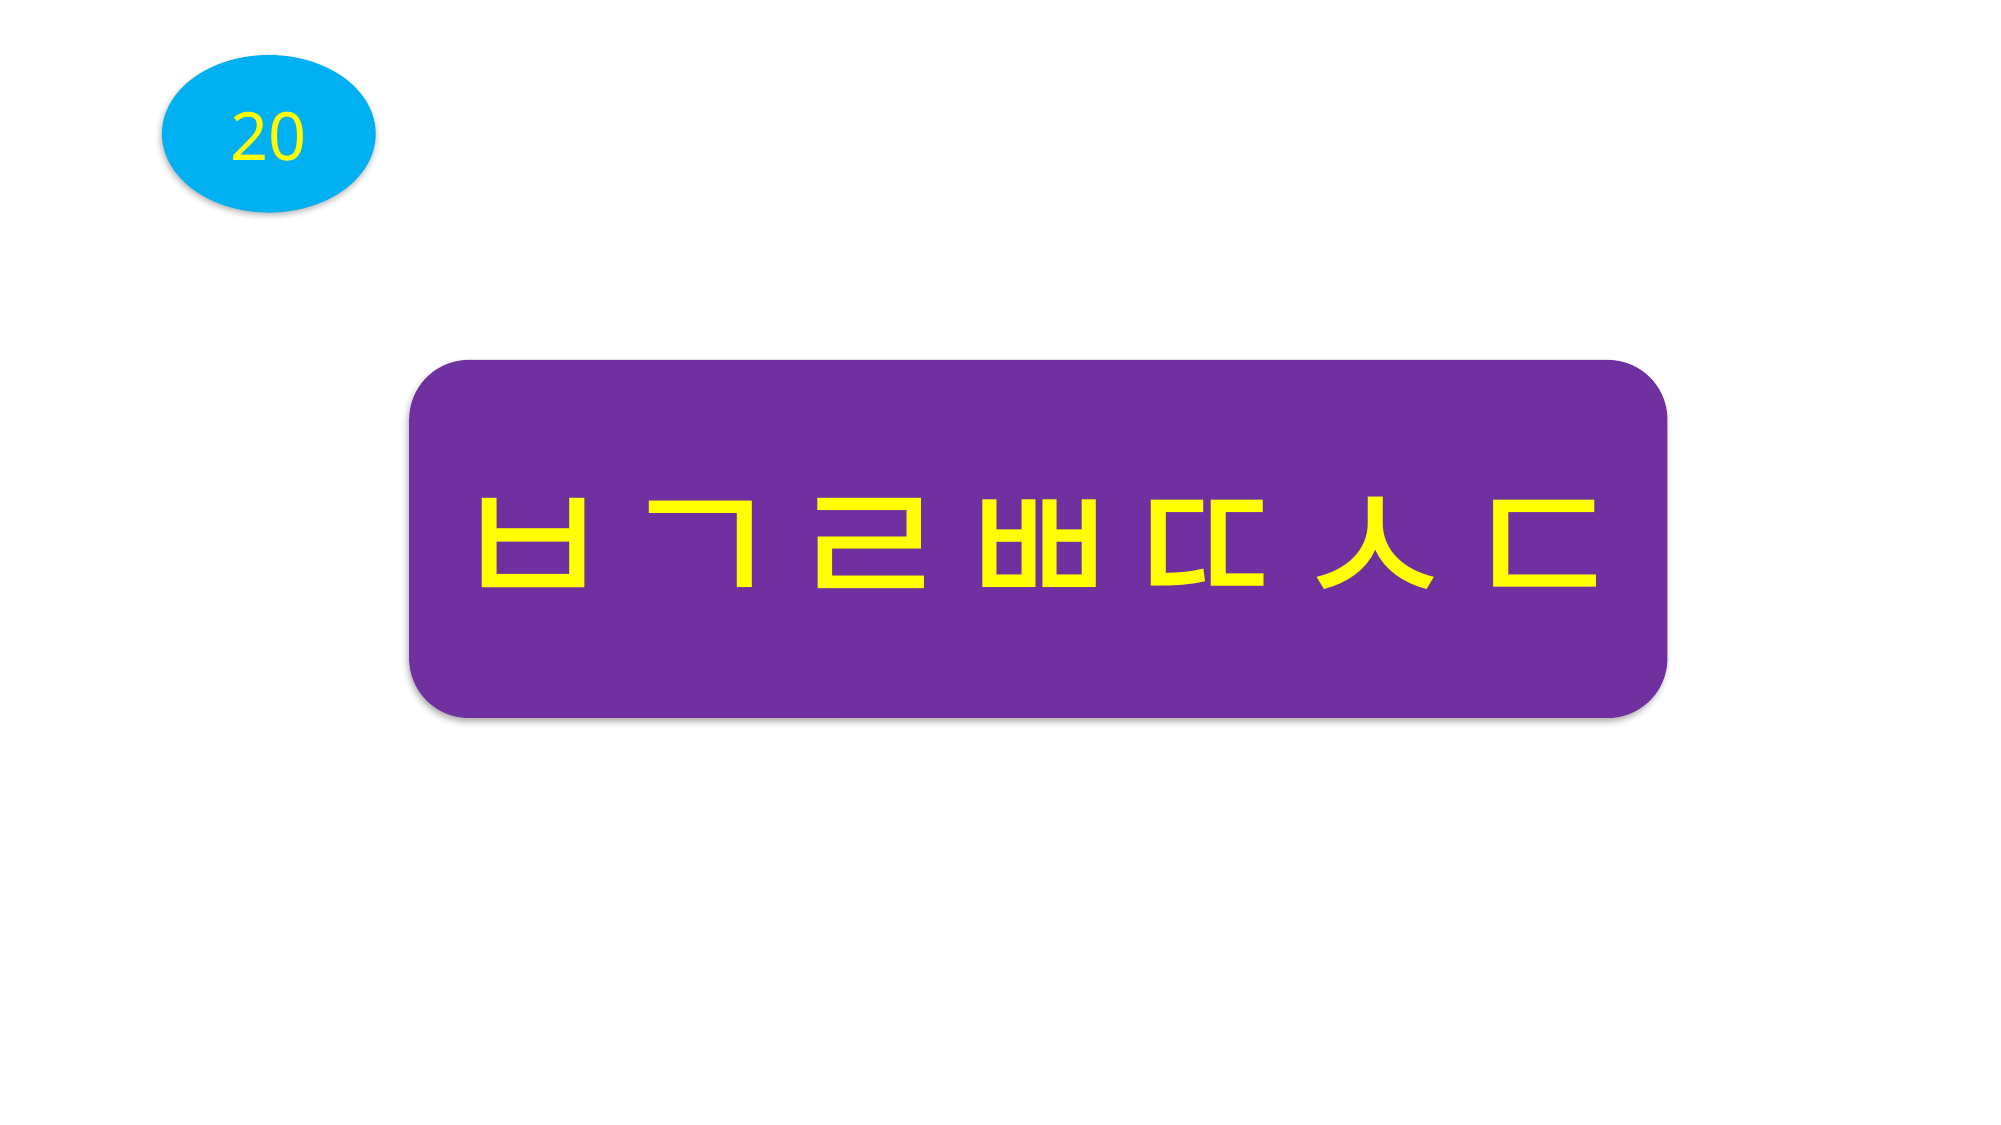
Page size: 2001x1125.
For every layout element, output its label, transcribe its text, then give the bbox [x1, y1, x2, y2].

text_box ㅂㄱㄹㅃㄸㅅㄷ [407, 357, 1670, 721]
text_box 20 [159, 52, 378, 215]
